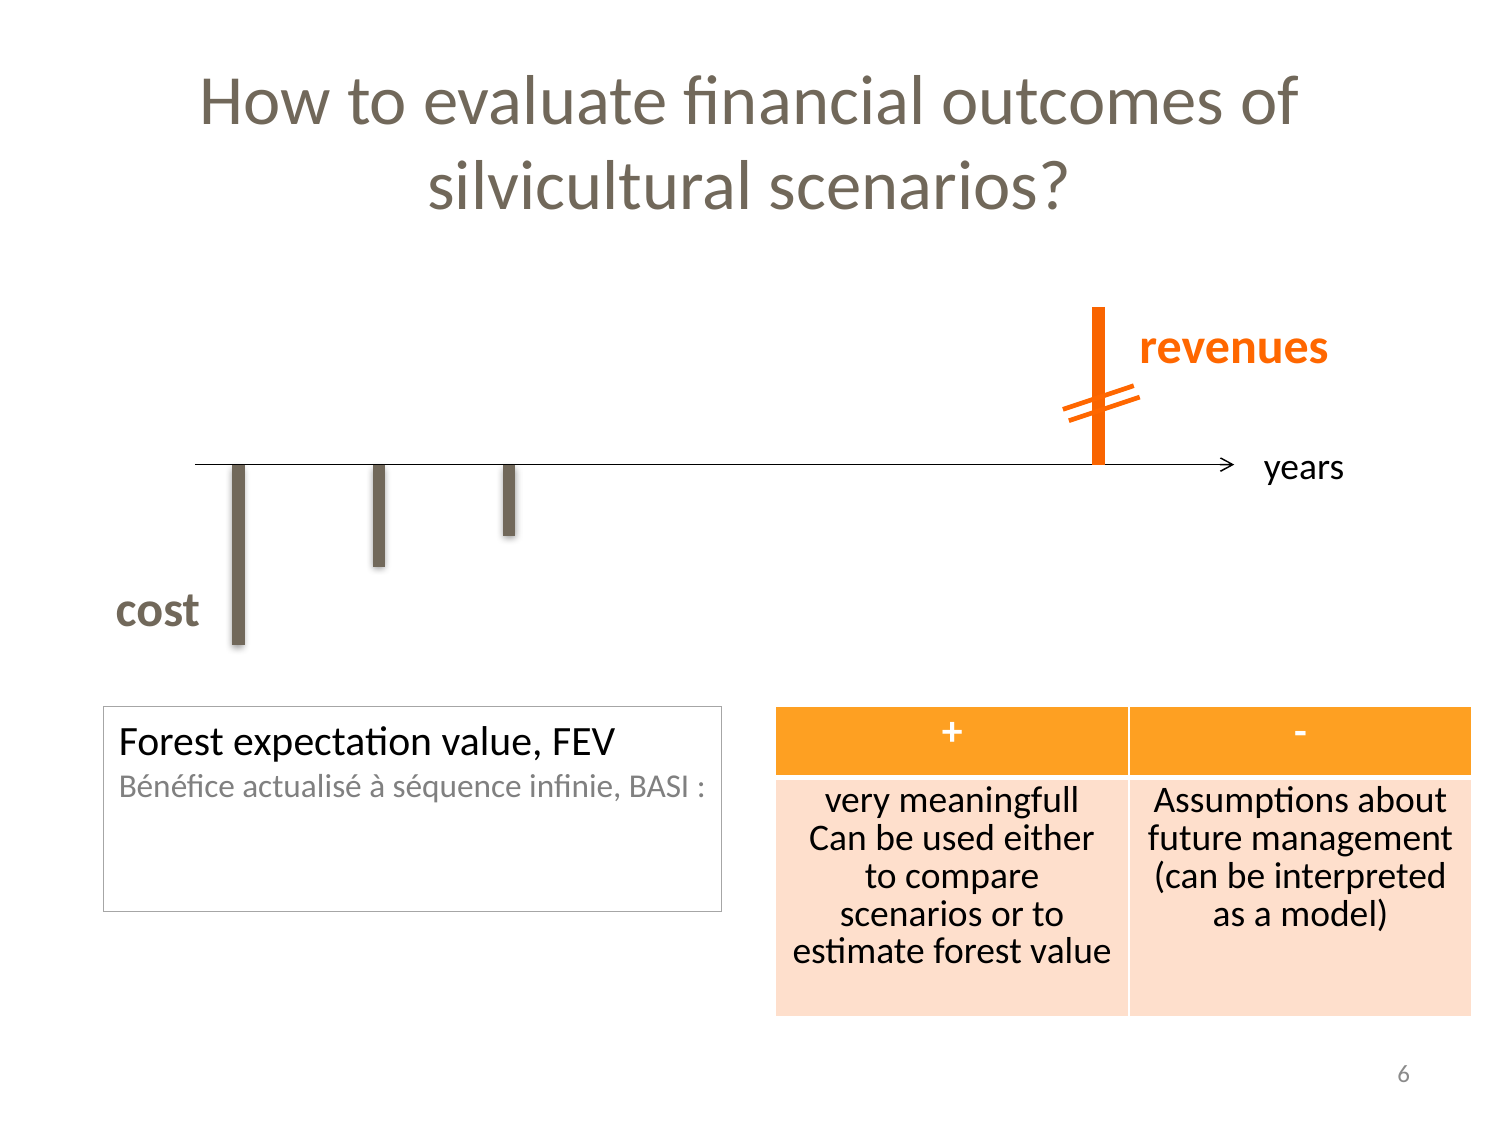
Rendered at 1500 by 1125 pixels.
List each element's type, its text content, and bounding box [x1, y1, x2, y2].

title How to evaluate financial outcomes of silvicultural scenarios? [75, 45, 1425, 159]
table_header - [1130, 707, 1471, 775]
table_header + [776, 707, 1128, 775]
table_cell Assumptions about future management (can be interpreted as a model) [1130, 780, 1471, 980]
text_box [1062, 385, 1135, 410]
text_box [39, 159, 1484, 671]
slide_number 6 [1074, 1042, 1425, 1103]
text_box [1068, 396, 1140, 421]
table_cell very meaningfull Can be used either to compare scenarios or to estimate forest value [776, 780, 1128, 980]
